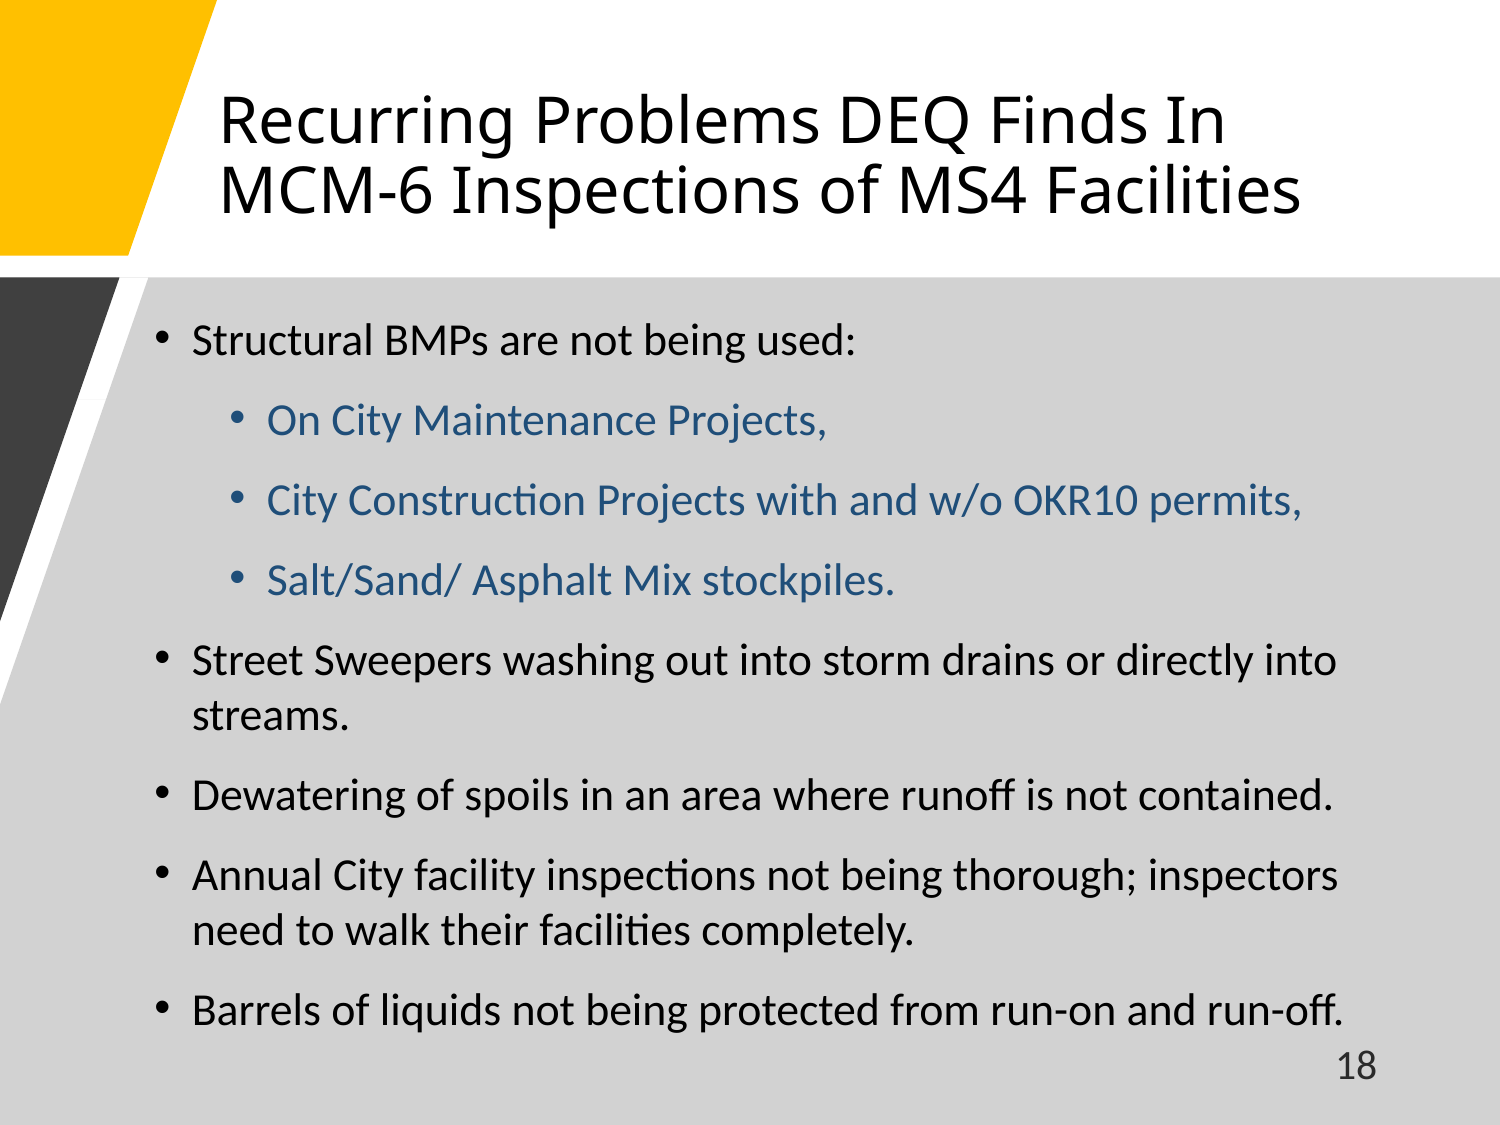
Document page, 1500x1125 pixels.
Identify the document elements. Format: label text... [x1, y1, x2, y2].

text_box [0, 0, 219, 257]
slide_number 18 [1155, 1032, 1393, 1093]
text_box Recurring Problems DEQ Finds In MCM-6 Inspections of MS4 Facilities [203, 59, 1424, 255]
text_box Structural BMPs are not being used: On City Maintenance Projects, City Construction Projects with and w/o OKR10 permits, Salt/Sand/ Asphalt Mix stockpiles. Street Sweepers washing out into storm drains or directly into streams. Dewatering of spoils in an area where runoff is not contained. Annual City facility inspections not being thorough; inspectors need to walk their facilities completely. Barrels of liquids not being protected from run-on and run-off. [120, 302, 1453, 1053]
text_box [0, 276, 121, 622]
text_box [0, 276, 1500, 1125]
